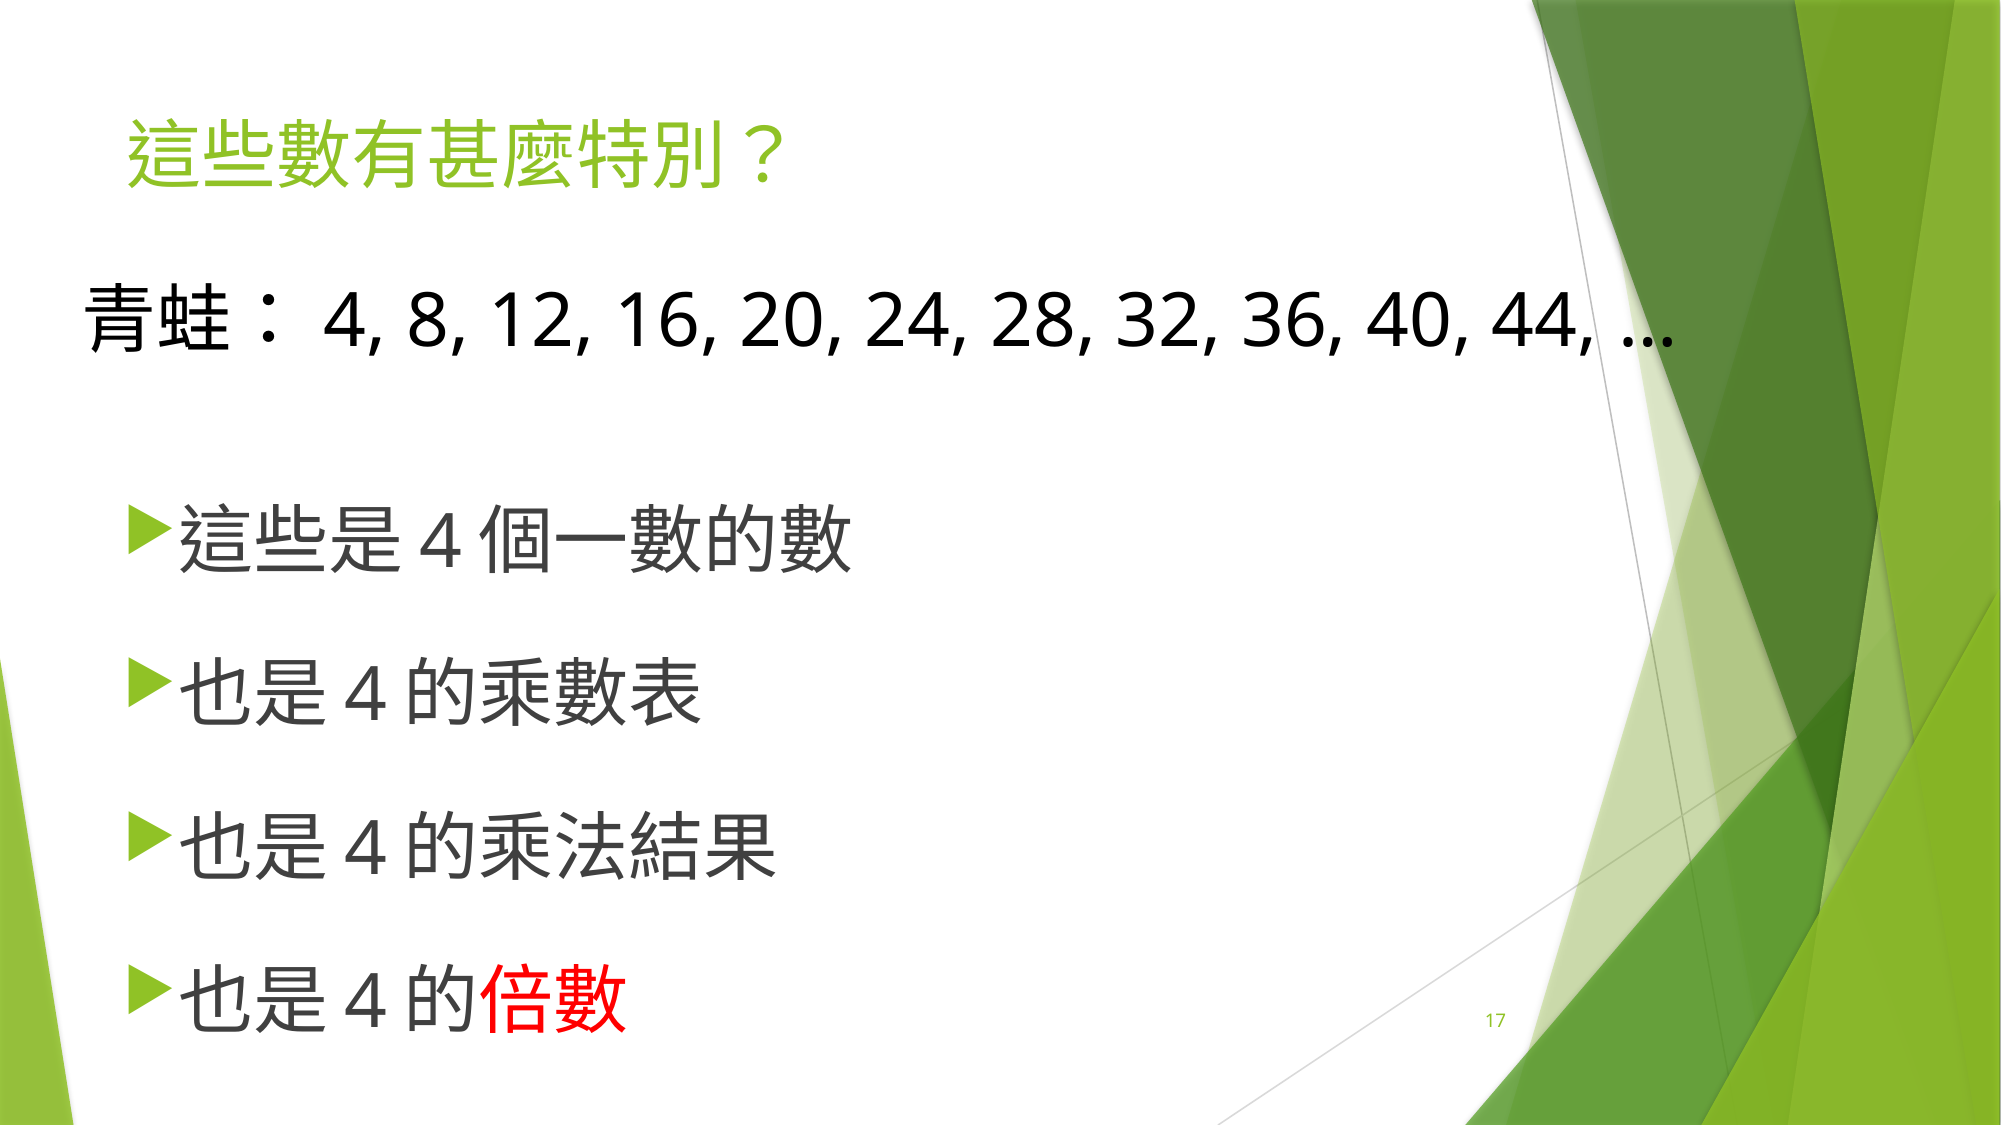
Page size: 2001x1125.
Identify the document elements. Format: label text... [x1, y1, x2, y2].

slide_number 17 [1409, 991, 1522, 1051]
text_box 青蛙：4, 8, 12, 16, 20, 24, 28, 32, 36, 40, 44, … [66, 264, 1798, 370]
title 這些數有甚麼特別？ [111, 99, 1522, 264]
list 這些是4個一數的數 也是4的乘數表 也是4的乘法結果 也是4的倍數 [108, 439, 1519, 1051]
